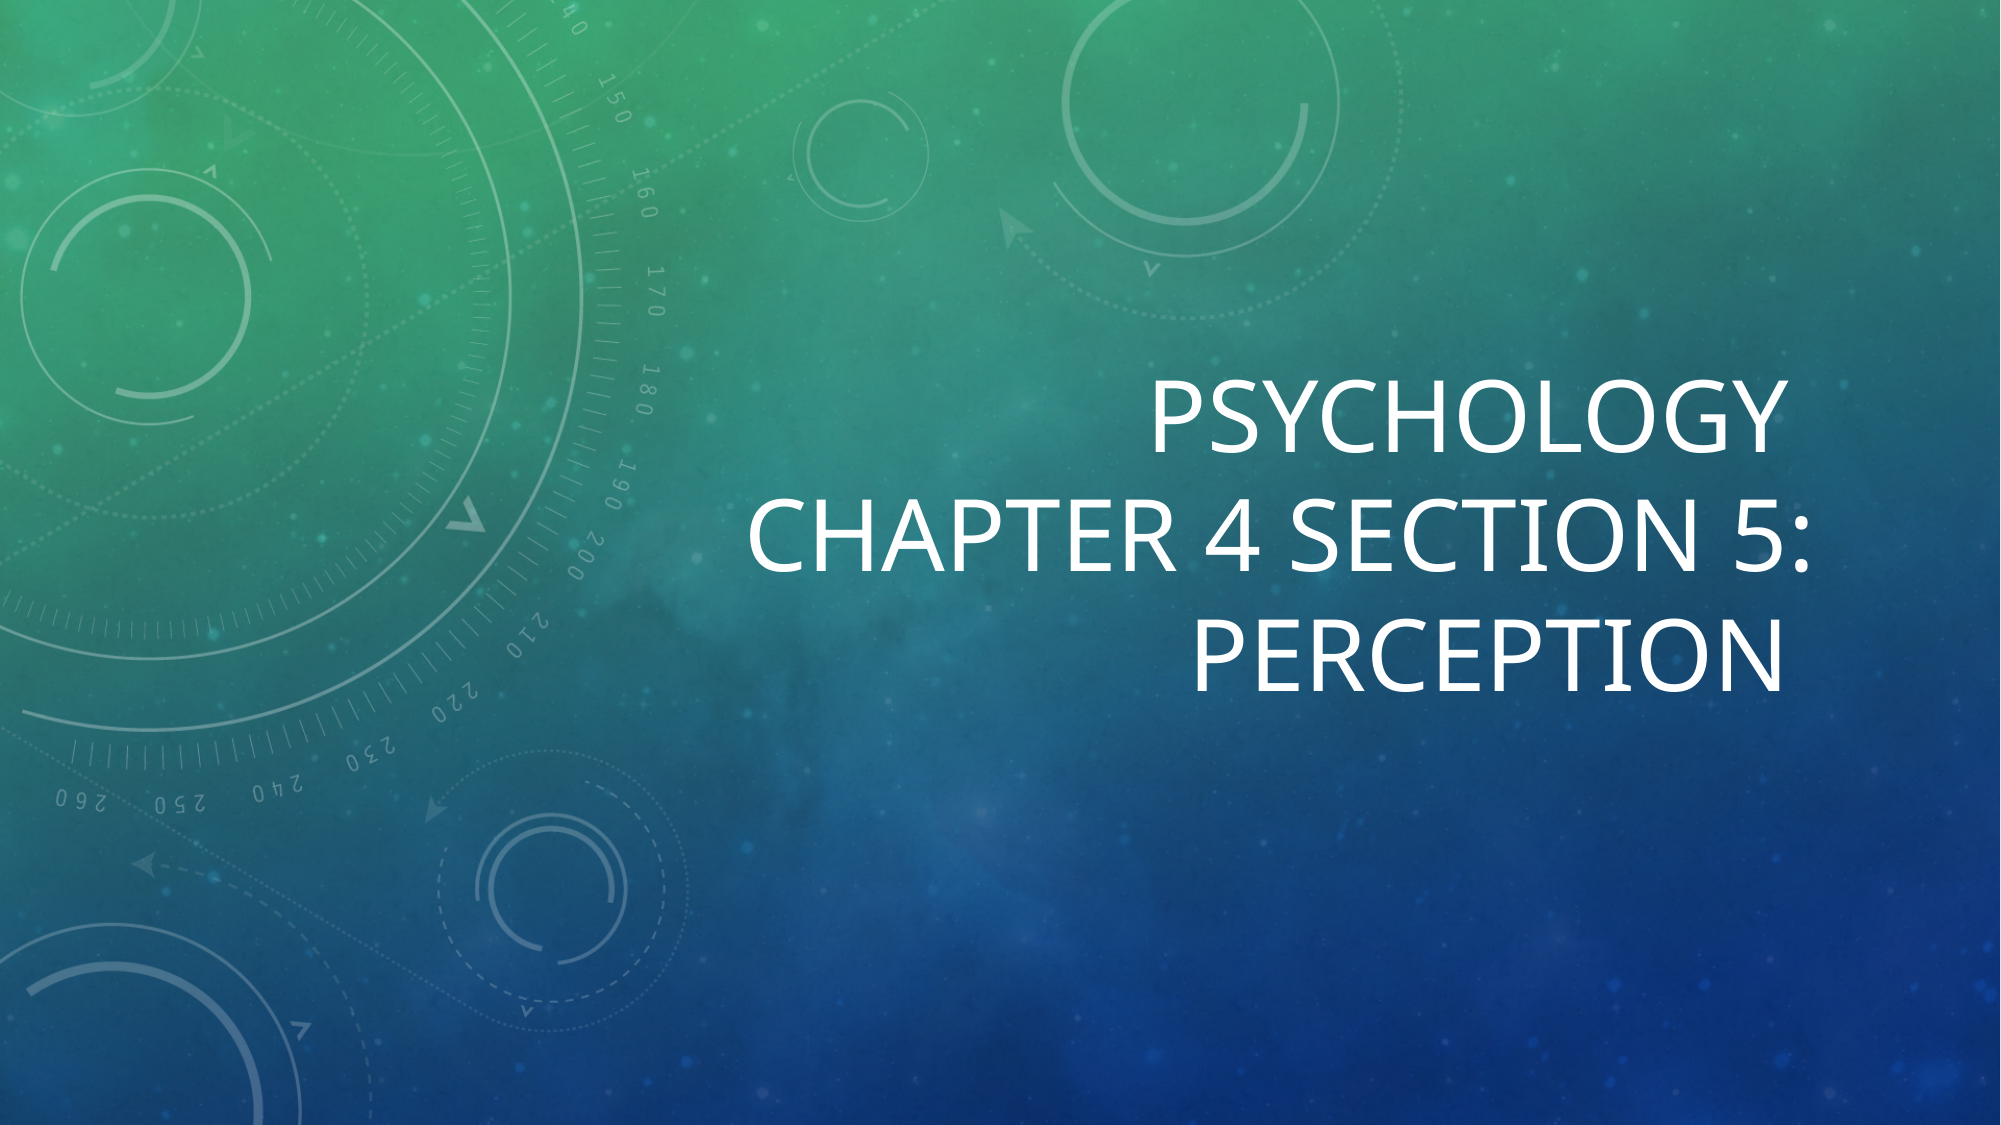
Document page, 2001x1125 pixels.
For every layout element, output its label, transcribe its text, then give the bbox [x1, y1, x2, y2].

picture [0, 0, 2001, 1125]
title Psychology Chapter 4 Section 5: Perception [650, 322, 1831, 720]
